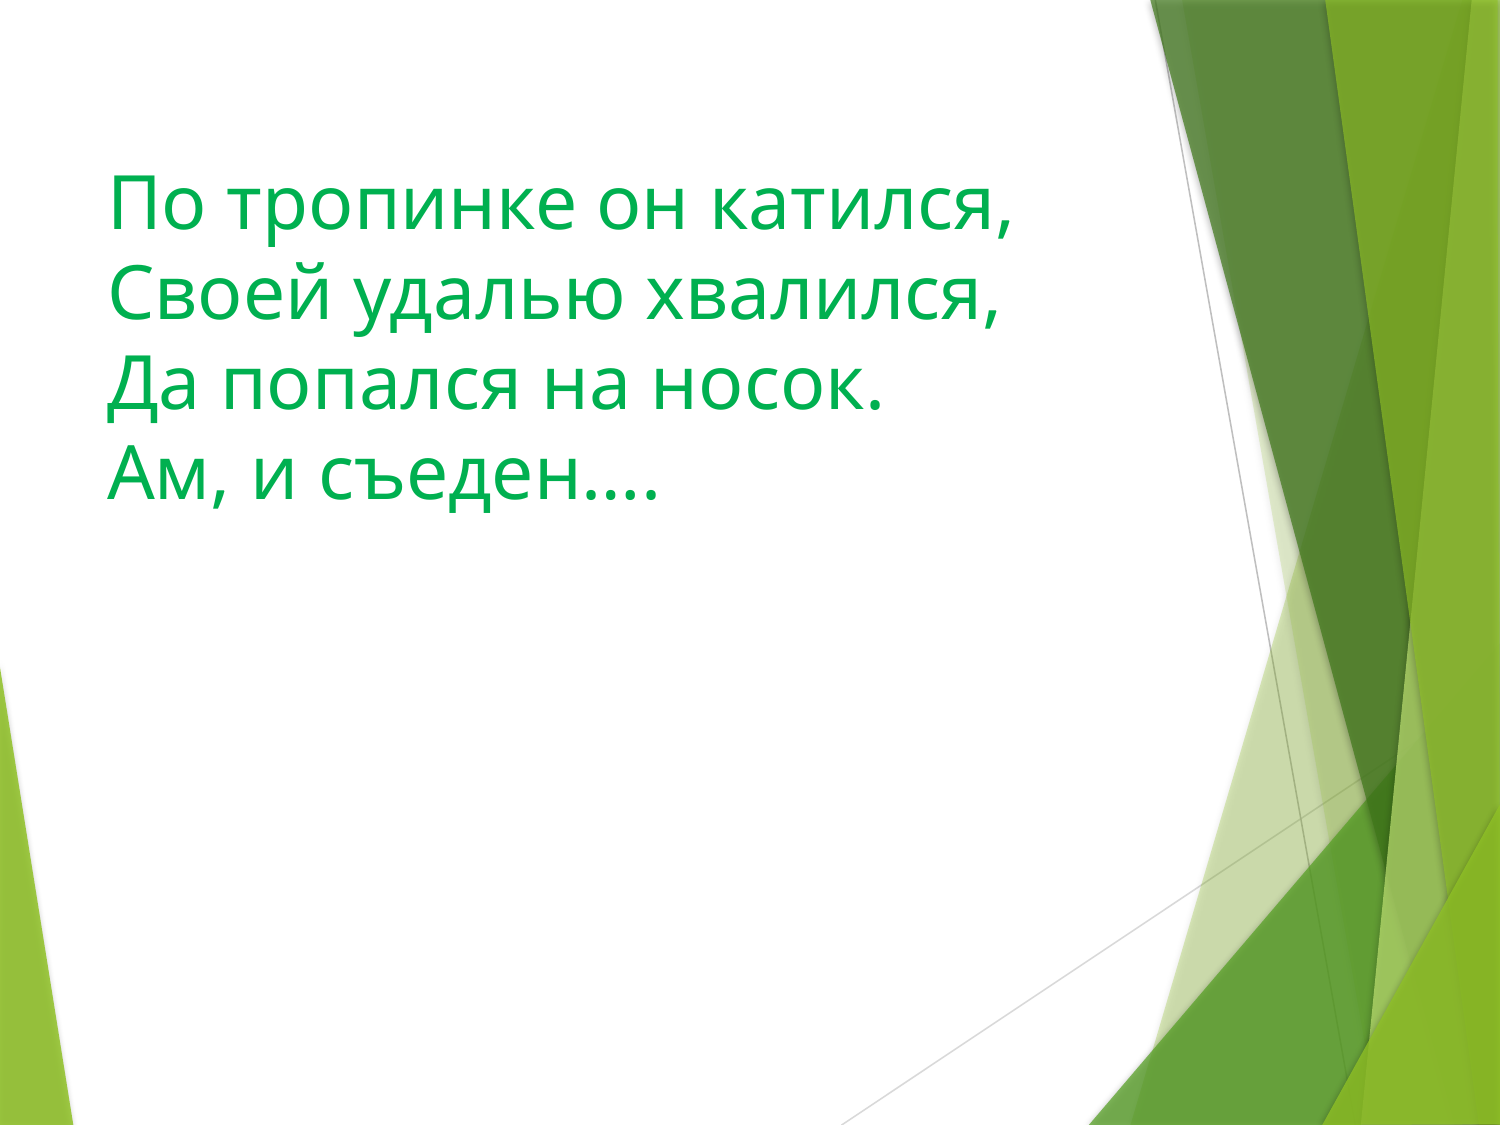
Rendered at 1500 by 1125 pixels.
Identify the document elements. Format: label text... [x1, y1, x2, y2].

text_box По тропинке он катился, Своей удалью хвалился, Да попался на носок. Ам, и съеден…. [92, 146, 1443, 522]
